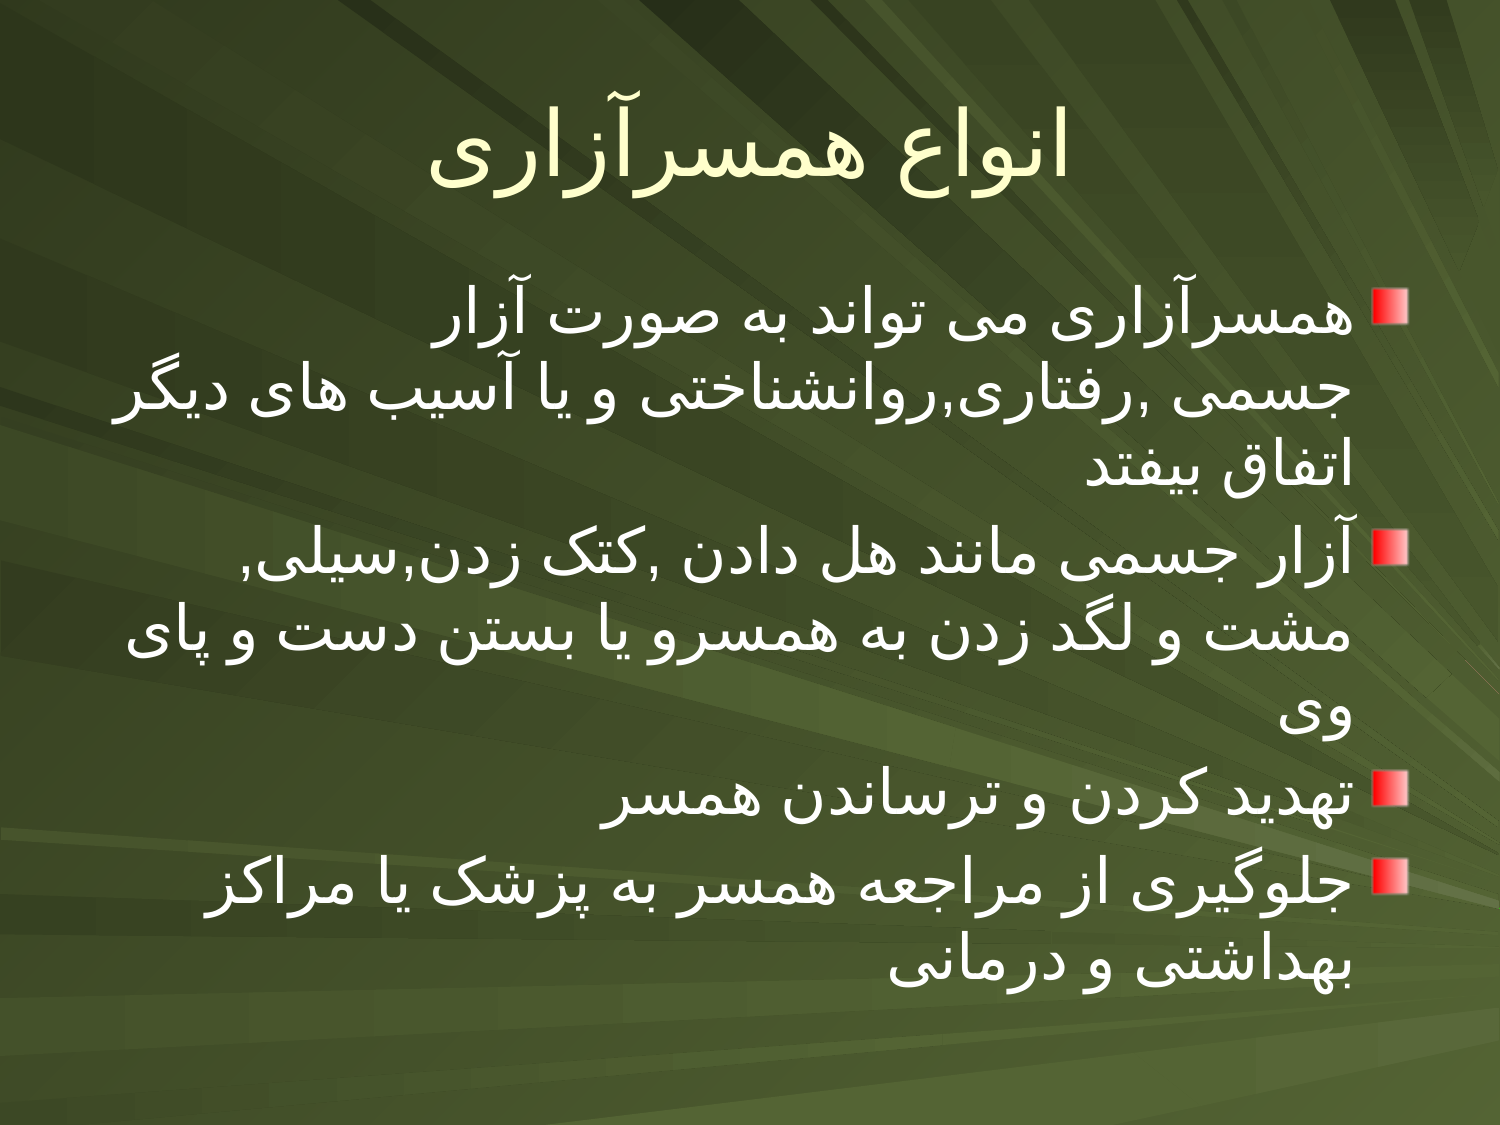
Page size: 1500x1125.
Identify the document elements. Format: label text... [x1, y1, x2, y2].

title انواع همسرآزاری [75, 45, 1425, 234]
picture [1370, 856, 1413, 899]
list همسرآزاری می تواند به صورت آزار جسمی ,رفتاری,روانشناختی و یا آسیب های دیگر اتفاق بیفتد آزار جسمی مانند هل دادن ,کتک زدن,سیلی, مشت و لگد زدن به همسرو یا بستن دست و پای وی تهدید کردن و ترساندن همسر جلوگیری از مراجعه همسر به پزشک یا مراکز بهداشتی و درمانی [75, 262, 1425, 1006]
picture [1370, 286, 1413, 329]
picture [1370, 527, 1413, 570]
picture [1370, 768, 1413, 811]
